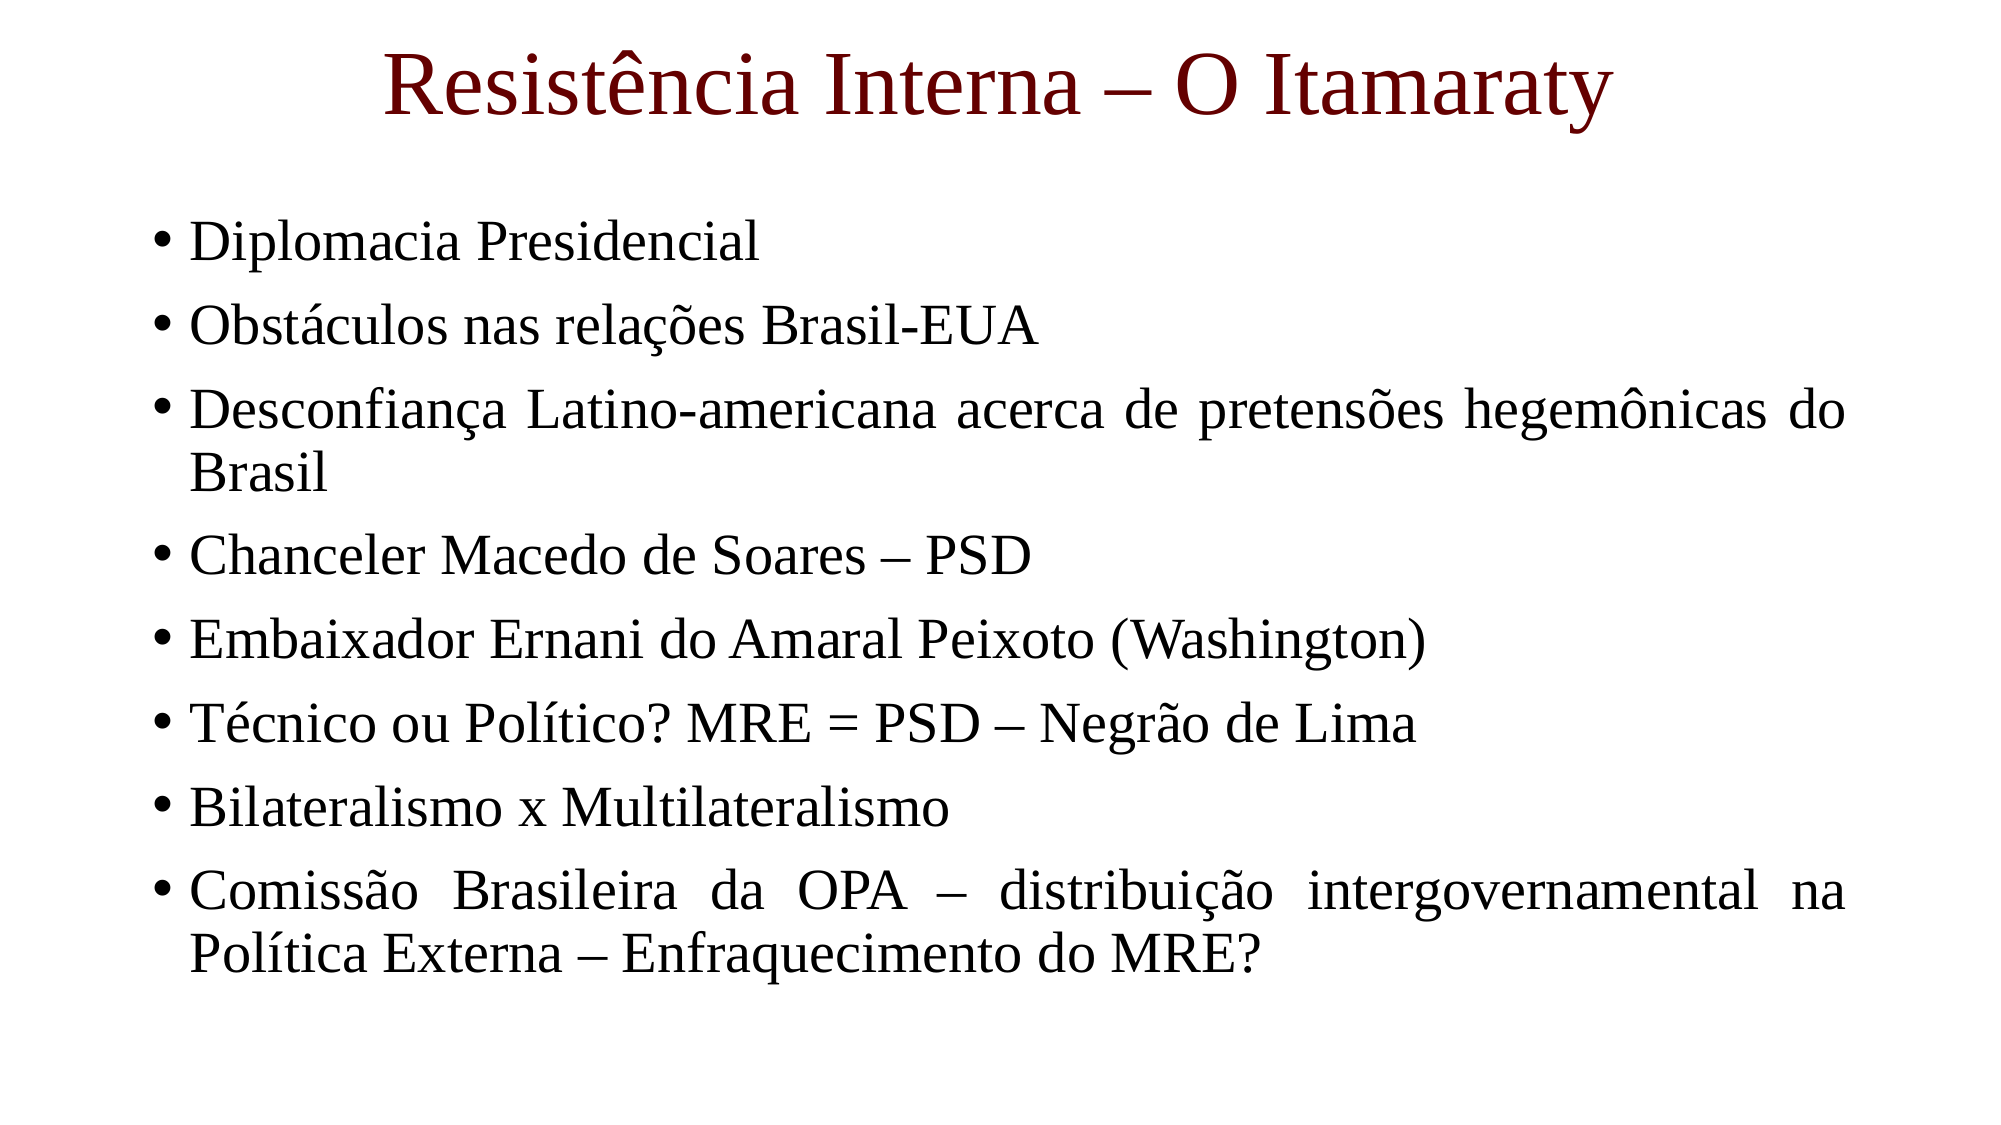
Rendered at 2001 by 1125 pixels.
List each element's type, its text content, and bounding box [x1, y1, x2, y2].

list Diplomacia Presidencial Obstáculos nas relações Brasil-EUA Desconfiança Latino-americana acerca de pretensões hegemônicas do Brasil Chanceler Macedo de Soares – PSD Embaixador Ernani do Amaral Peixoto (Washington) Técnico ou Político? MRE = PSD – Negrão de Lima Bilateralismo x Multilateralismo Comissão Brasileira da OPA – distribuição intergovernamental na Política Externa – Enfraquecimento do MRE? [137, 202, 1863, 1014]
title Resistência Interna – O Itamaraty [137, 23, 1863, 146]
